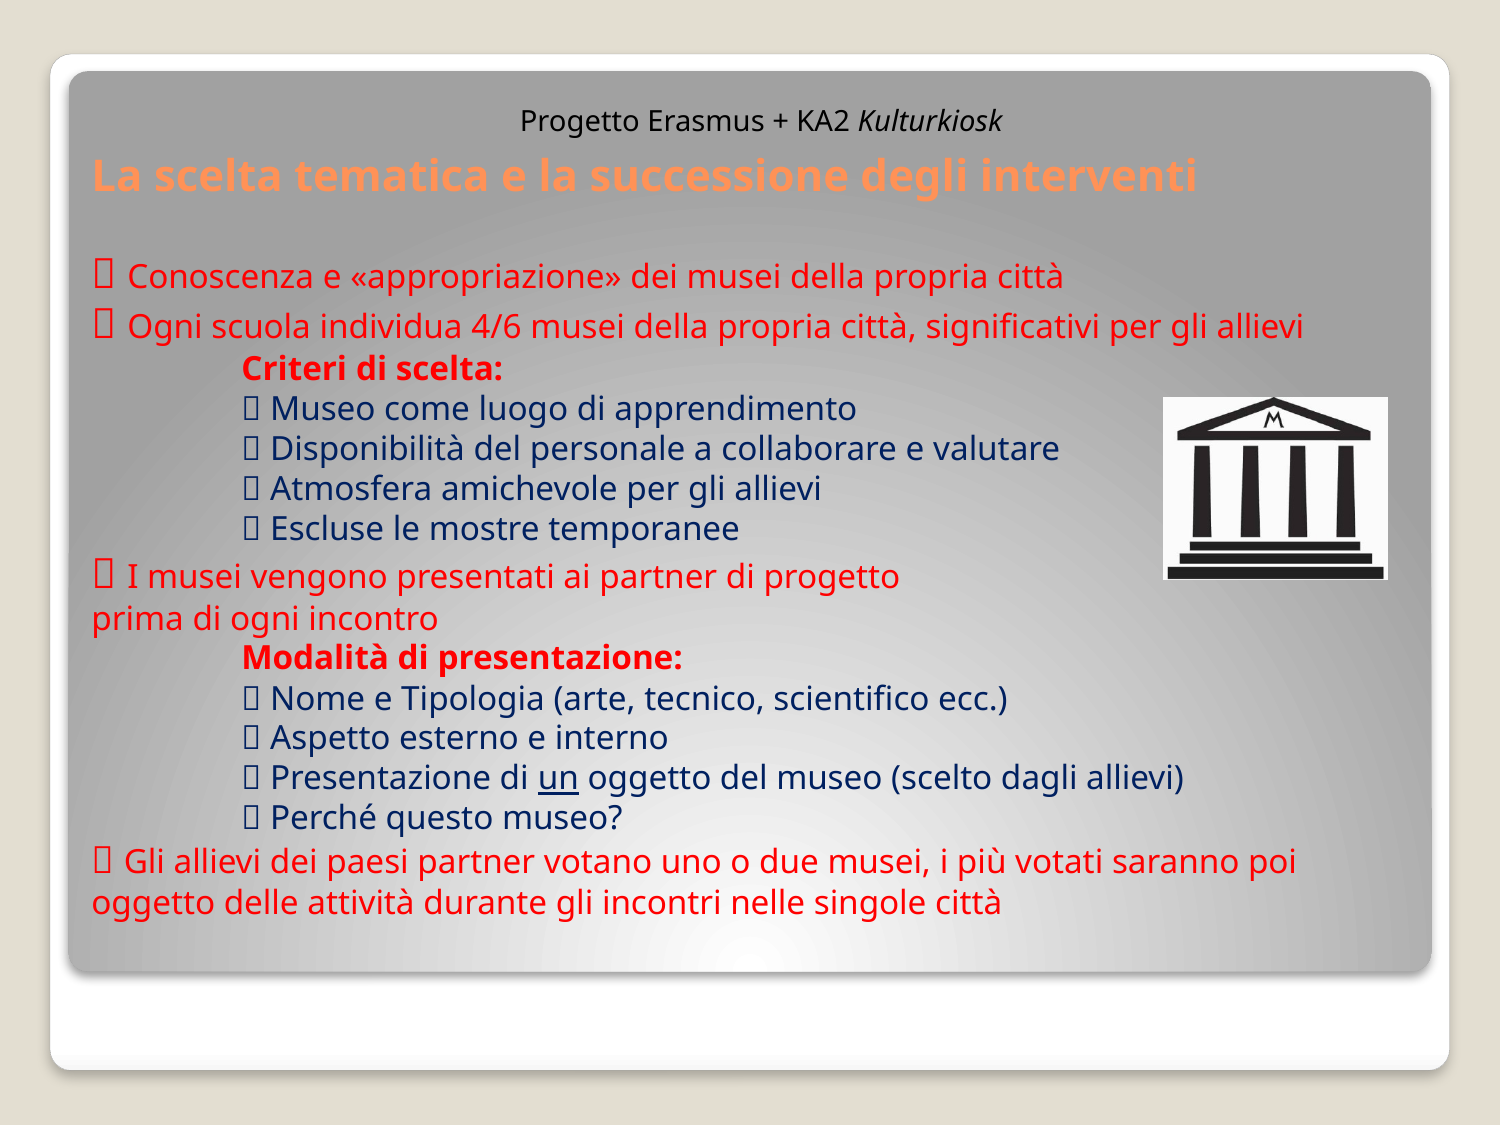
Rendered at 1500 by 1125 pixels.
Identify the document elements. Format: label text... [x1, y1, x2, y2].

title  Conoscenza e «appropriazione» dei musei della propria città  Ogni scuola individua 4/6 musei della propria città, significativi per gli allievi Criteri di scelta:  Museo come luogo di apprendimento  Disponibilità del personale a collaborare e valutare  Atmosfera amichevole per gli allievi  Escluse le mostre temporanee  I musei vengono presentati ai partner di progetto prima di ogni incontro Modalità di presentazione:  Nome e Tipologia (arte, tecnico, scientifico ecc.)  Aspetto esterno e interno  Presentazione di un oggetto del museo (scelto dagli allievi)  Perché questo museo?  Gli allievi dei paesi partner votano uno o due musei, i più votati saranno poi oggetto delle attività durante gli incontri nelle singole città [76, 208, 1420, 562]
text_box [76, 562, 1420, 621]
picture [1163, 396, 1389, 580]
text_box La scelta tematica e la successione degli interventi [76, 125, 1420, 208]
text_box [76, 621, 1420, 929]
list Progetto Erasmus + KA2 Kulturkiosk [82, 86, 1425, 200]
